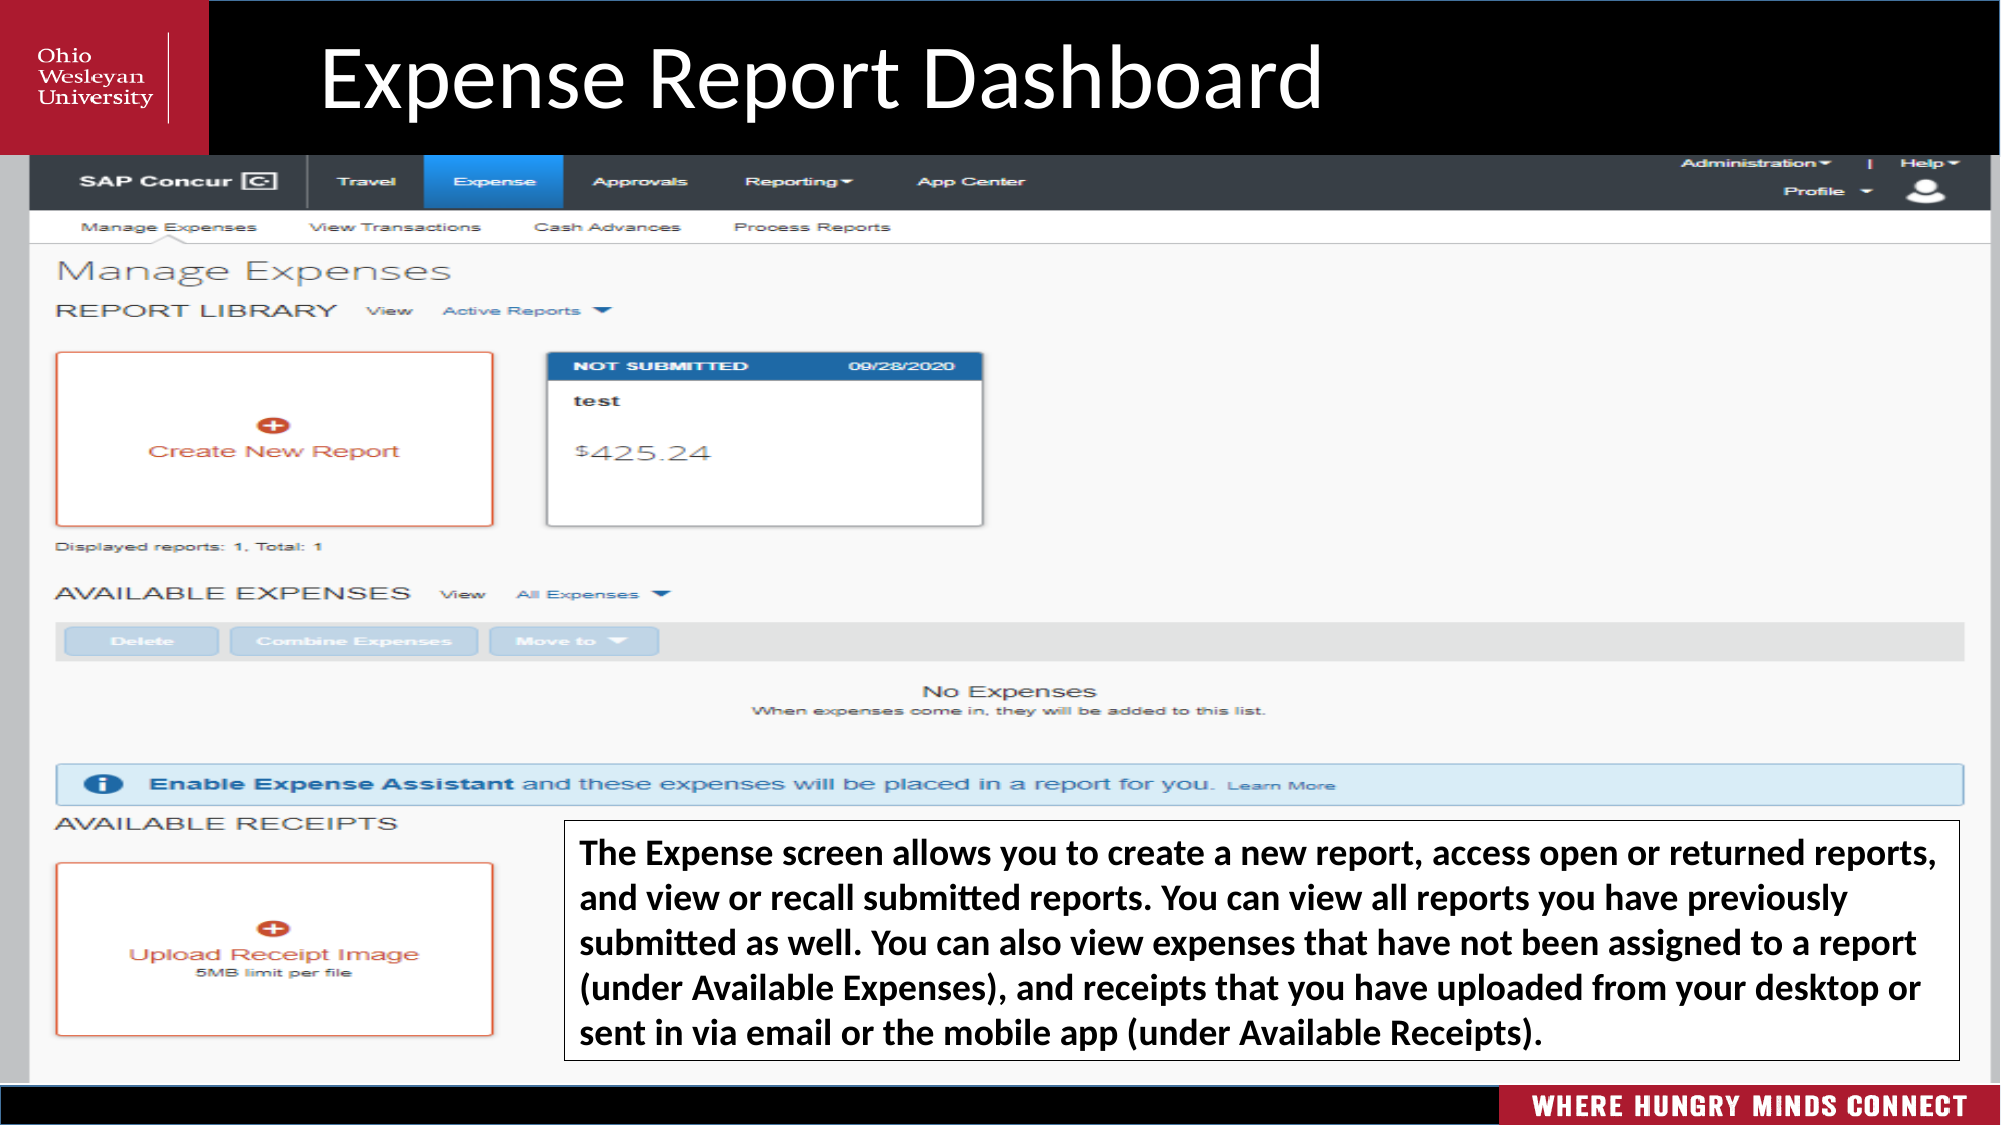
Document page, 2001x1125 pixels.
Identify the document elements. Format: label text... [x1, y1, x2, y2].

picture [0, 0, 2000, 1083]
picture [1499, 1085, 2000, 1125]
title Expense Report Dashboard [304, 2, 1905, 155]
